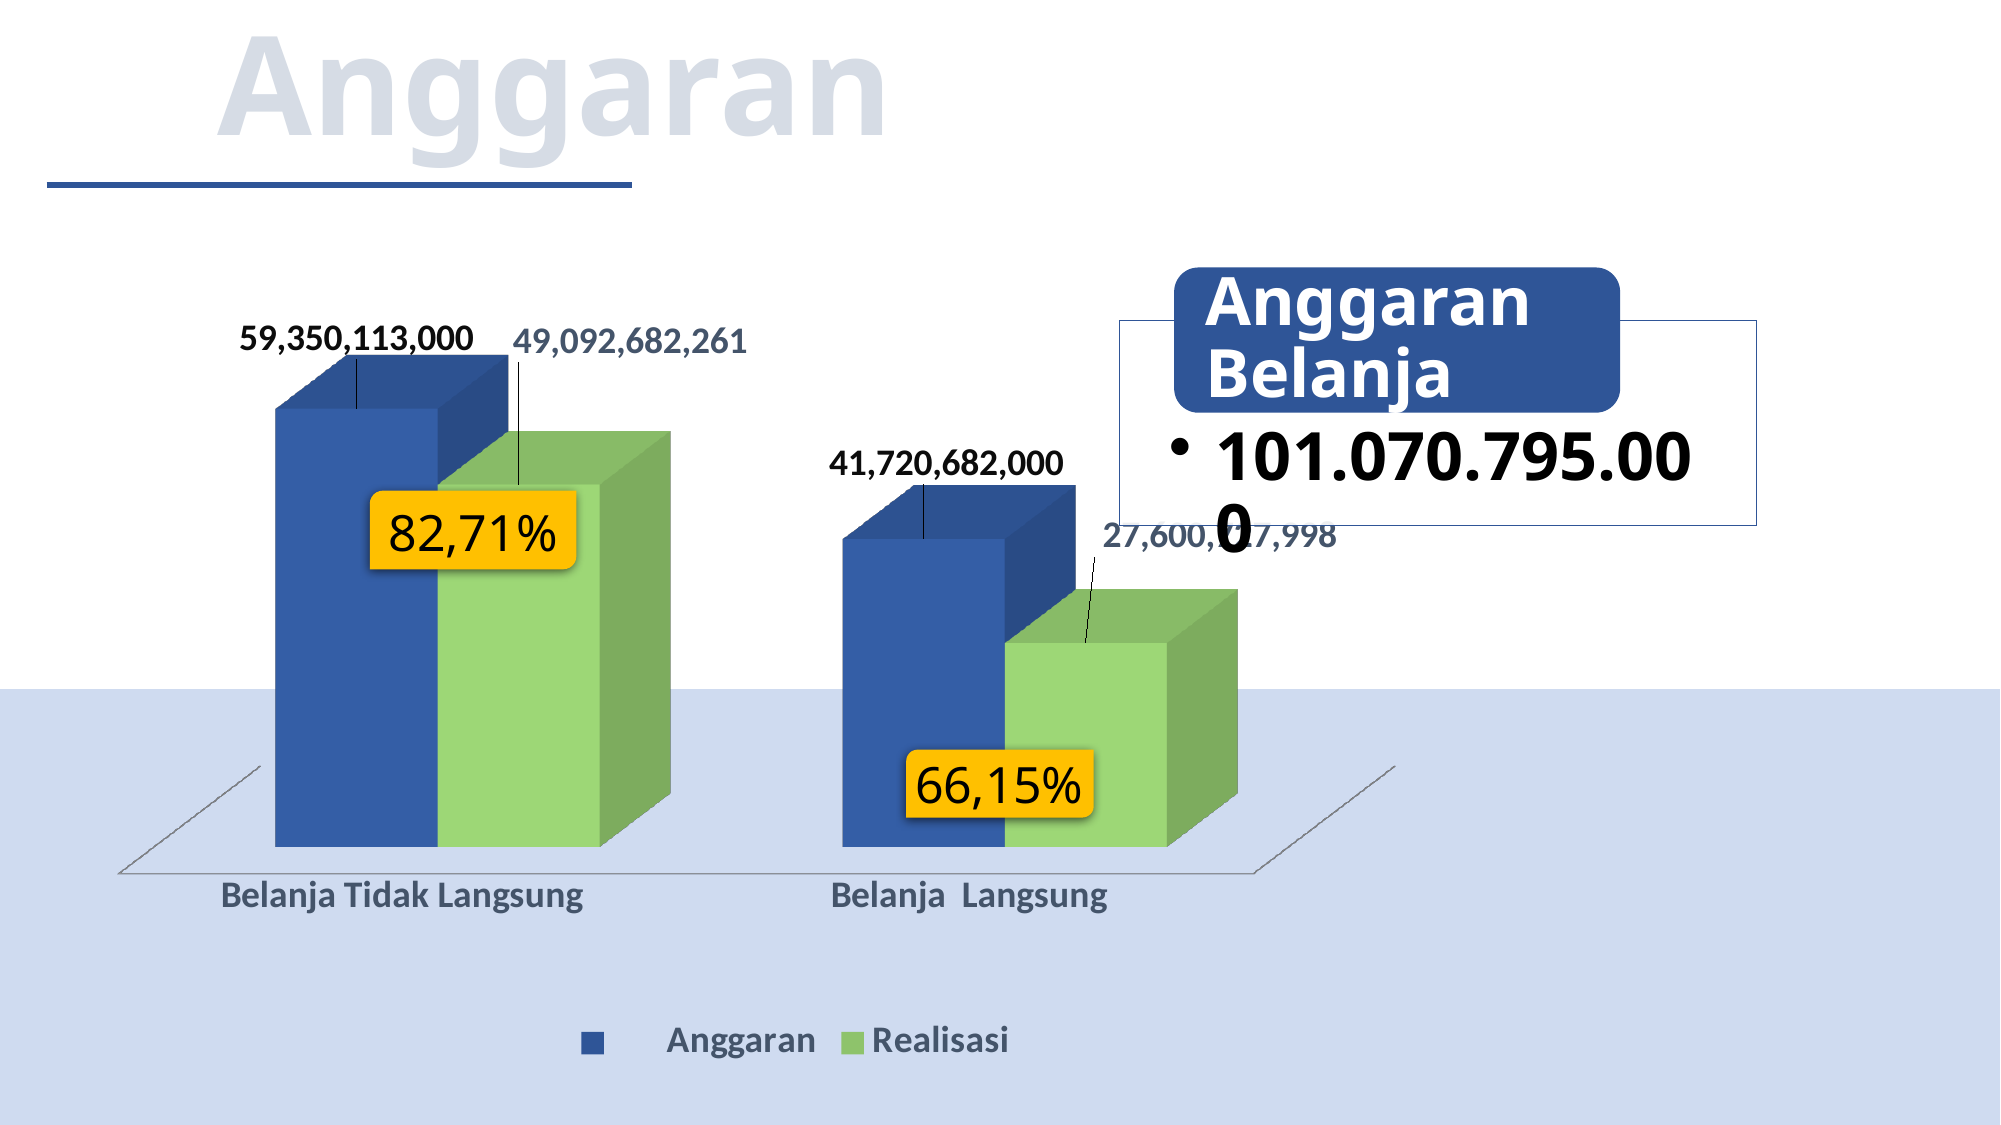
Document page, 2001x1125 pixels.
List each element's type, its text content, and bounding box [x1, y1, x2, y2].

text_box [1119, 245, 1757, 529]
chart [110, 271, 1481, 1070]
text_box Realisasi Anggaran [4, 36, 1107, 173]
text_box [0, 688, 2000, 1125]
